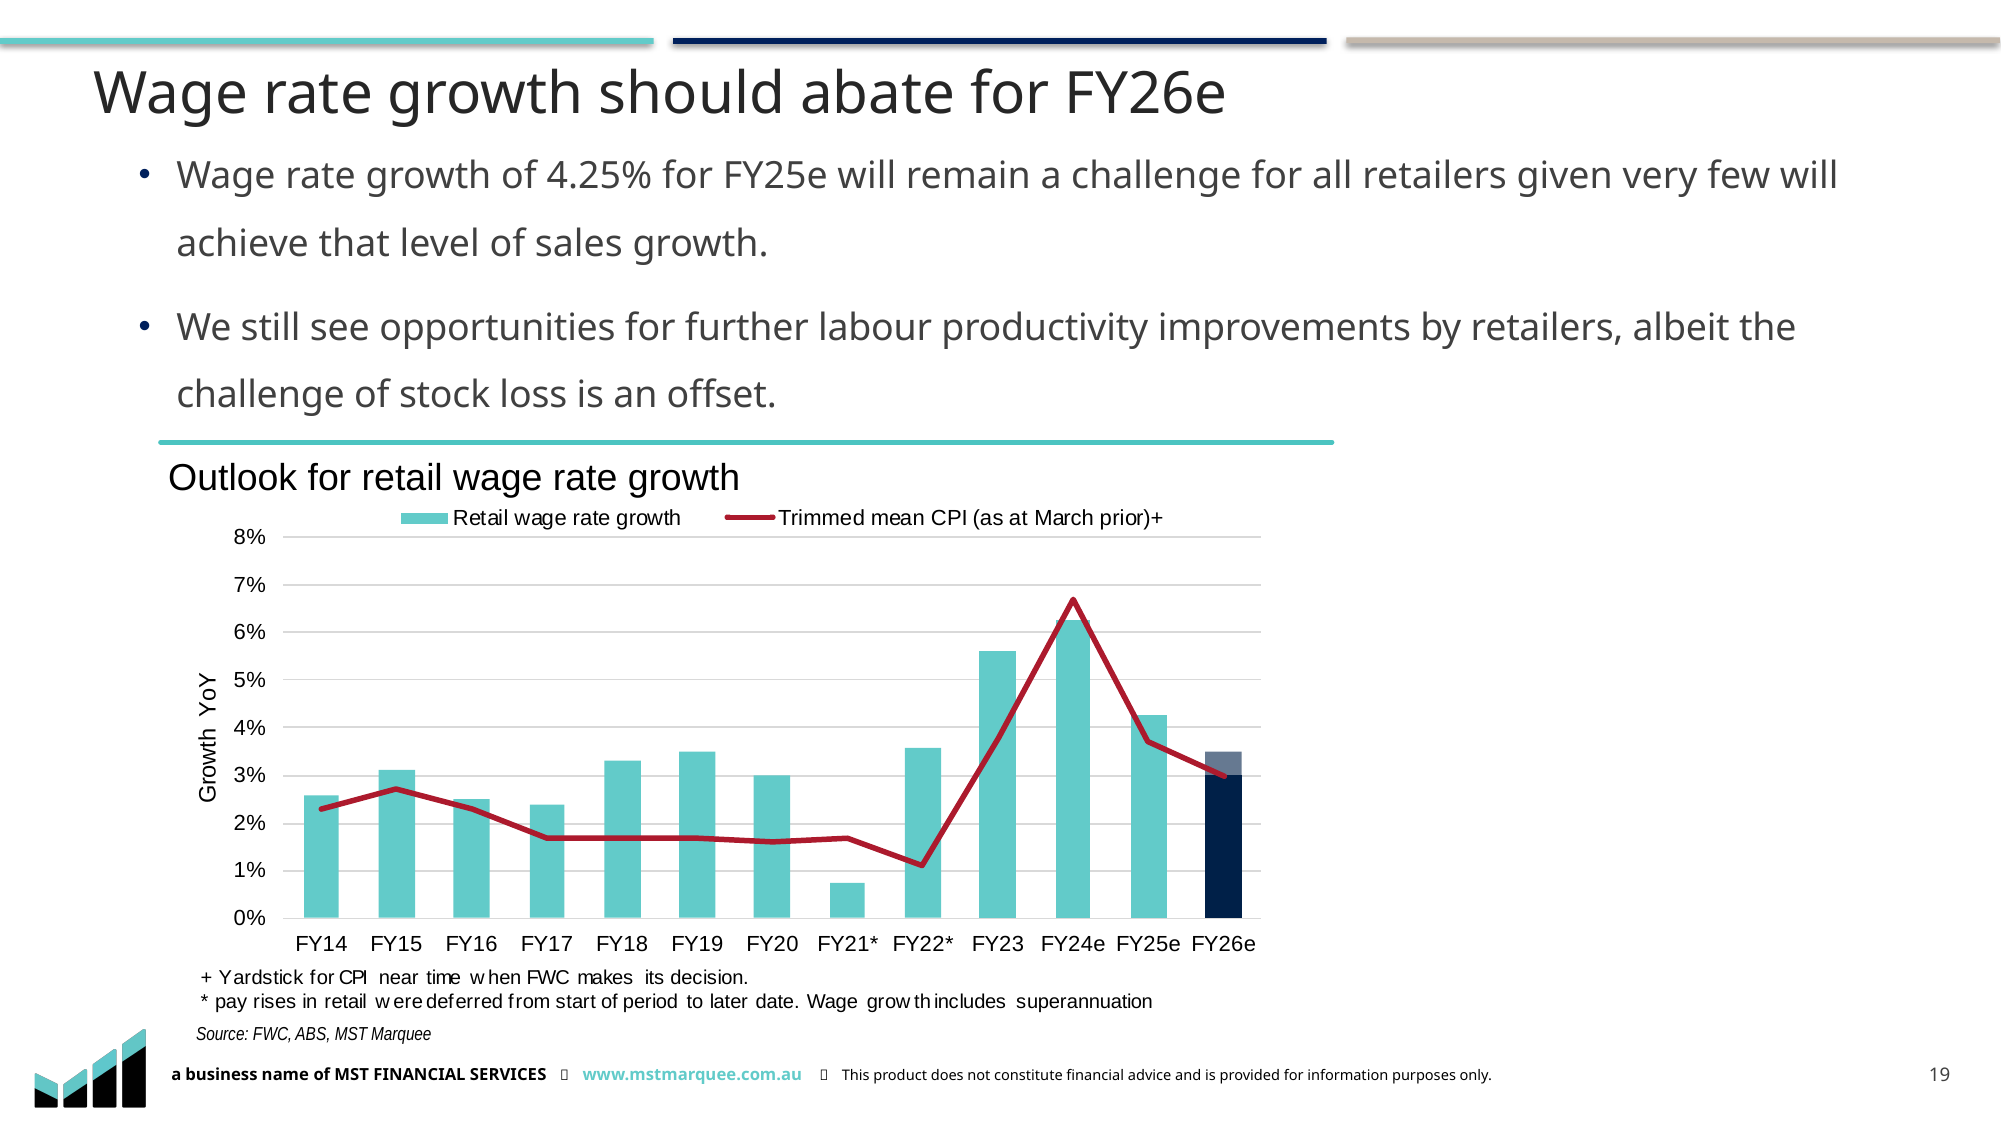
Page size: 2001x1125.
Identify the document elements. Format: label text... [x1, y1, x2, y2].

slide_number 19 [1890, 1045, 1966, 1106]
text_box Outlook for retail wage rate growth [153, 445, 1653, 506]
list Wage rate growth of 4.25% for FY25e will remain a challenge for all retailers given very few will achieve that level of sales growth. We still see opportunities for further labour productivity improvements by retailers, albeit the challenge of stock loss is an offset. [123, 121, 1922, 352]
title Wage rate growth should abate for FY26e [78, 50, 1483, 133]
text_box Source: FWC, ABS, MST Marquee [181, 1029, 907, 1052]
picture [182, 496, 1289, 1022]
picture [34, 1029, 157, 1118]
